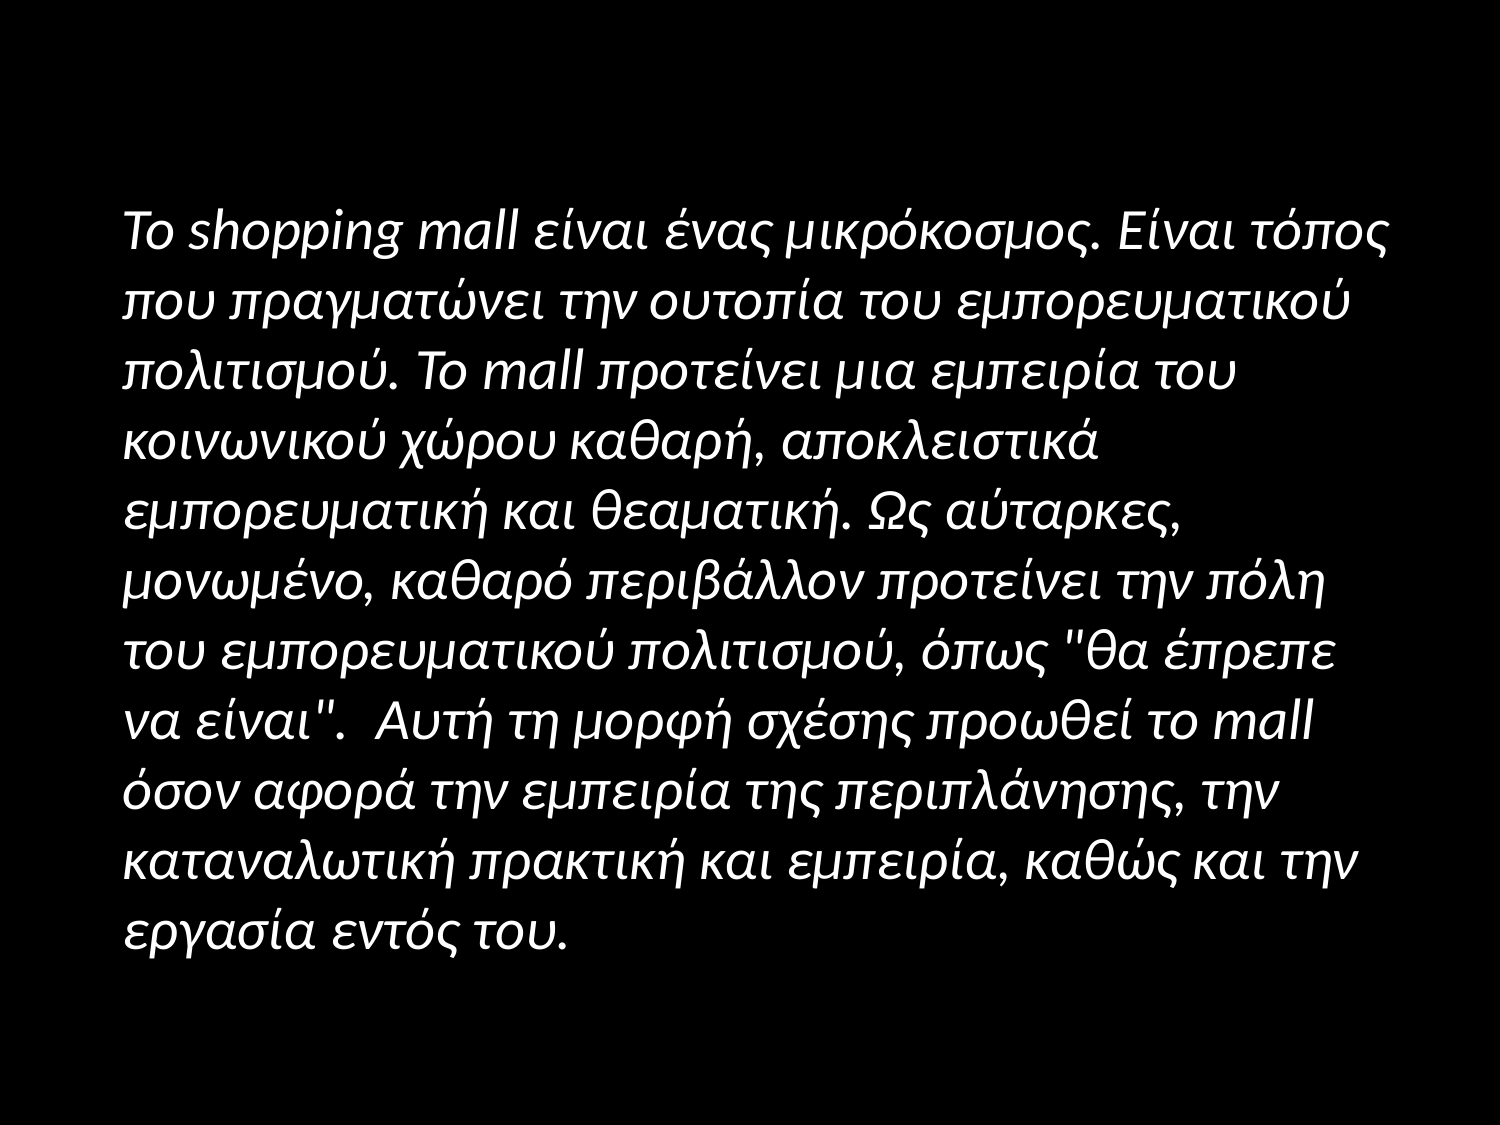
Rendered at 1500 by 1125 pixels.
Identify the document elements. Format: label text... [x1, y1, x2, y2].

list Το shopping mall είναι ένας μικρόκοσμος. Είναι τόπος που πραγματώνει την ουτοπία του εμπορευματικού πολιτισμού. Το mall προτείνει μια εμπειρία του κοινωνικού χώρου καθαρή, αποκλειστικά εμπορευματική και θεαματική. Ως αύταρκες, μονωμένο, καθαρό περιβάλλον προτείνει την πόλη του εμπορευματικού πολιτισμού, όπως "θα έπρεπε να είναι". Αυτή τη μορφή σχέσης προωθεί το mall όσον αφορά την εμπειρία της περιπλάνησης, την καταναλωτική πρακτική και εμπειρία, καθώς και την εργασία εντός του. [58, 0, 1418, 1125]
